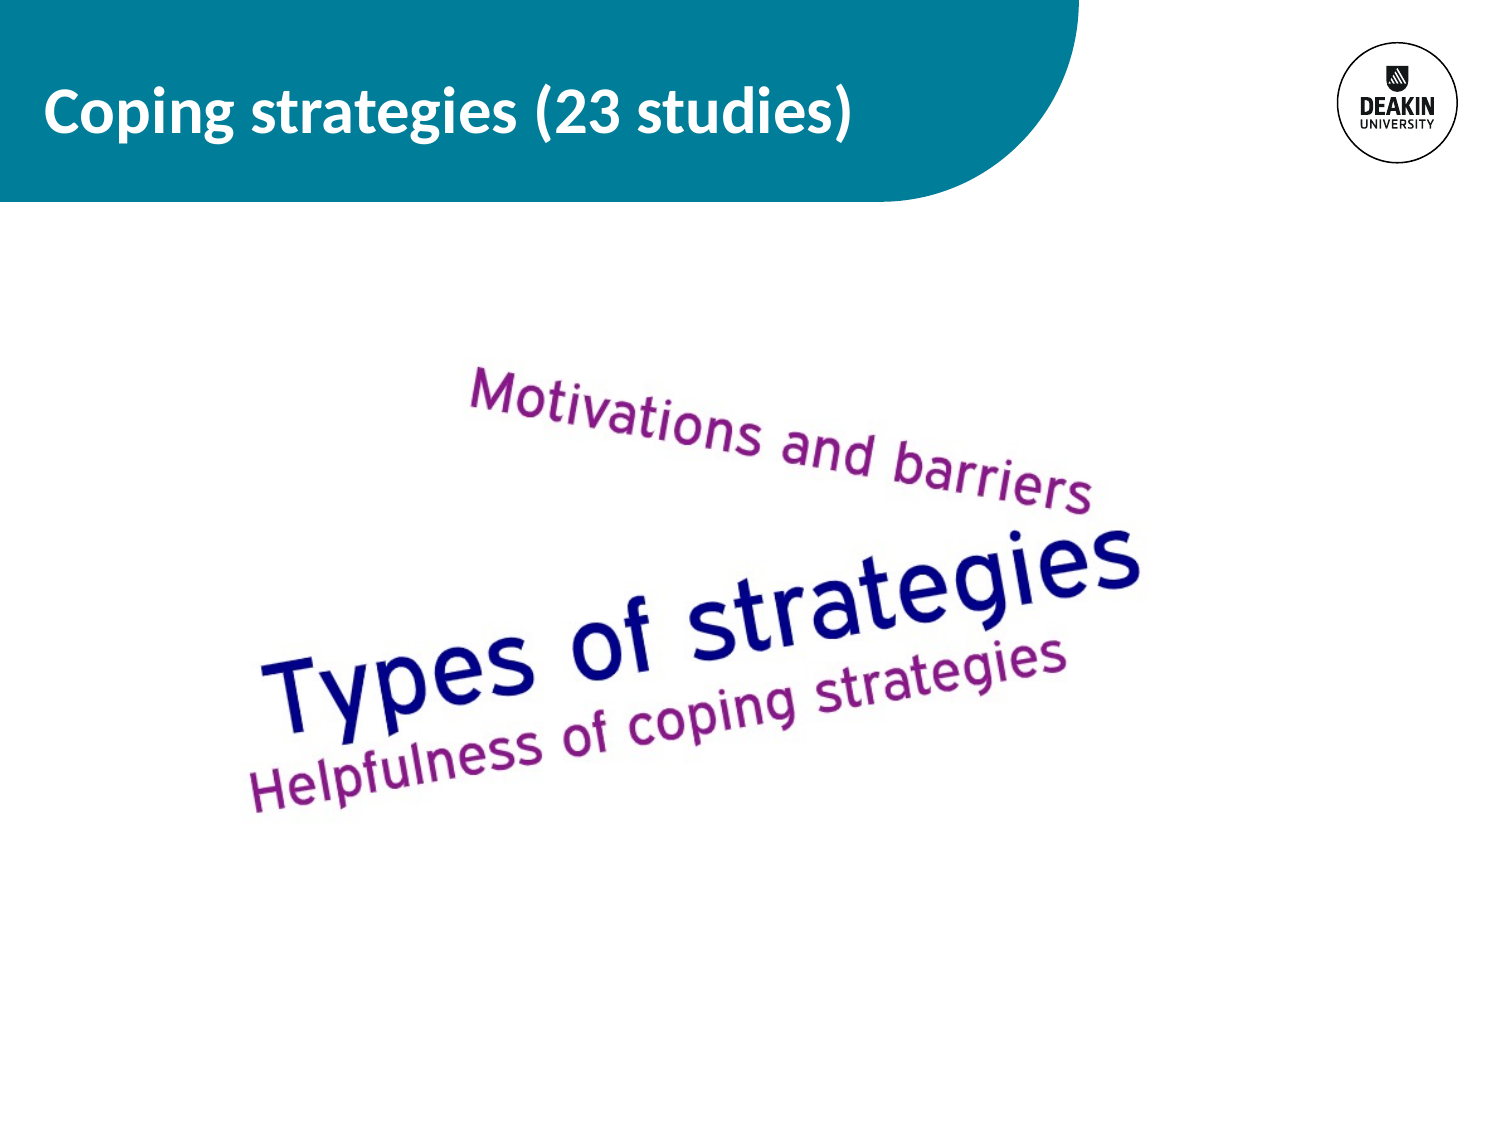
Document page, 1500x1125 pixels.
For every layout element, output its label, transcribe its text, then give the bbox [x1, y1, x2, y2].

title Coping strategies (23 studies) [29, 68, 1079, 202]
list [60, 299, 1315, 930]
